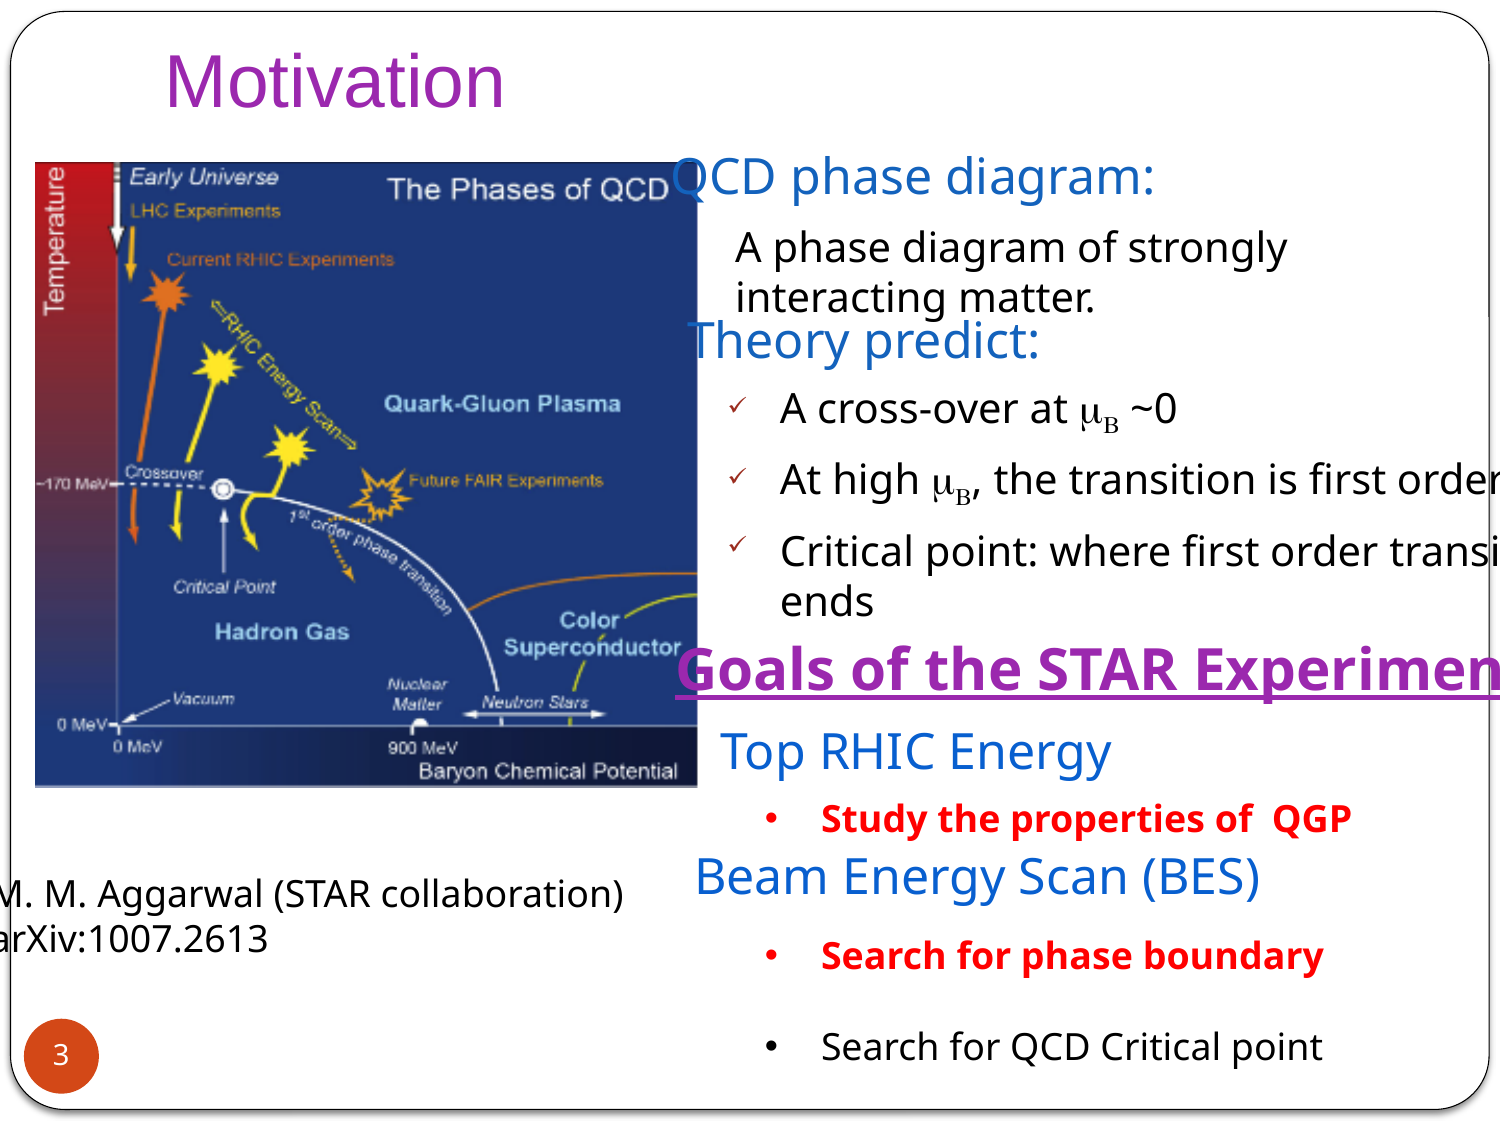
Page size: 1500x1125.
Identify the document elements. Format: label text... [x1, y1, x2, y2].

text_box Search for phase boundary Search for QCD Critical point [750, 924, 1394, 1121]
text_box Study the properties of QGP [750, 787, 1394, 897]
text_box Goals of the STAR Experiment [706, 624, 1500, 710]
title Motivation [150, 0, 1425, 138]
text_box A cross-over at μB ~0 At high μB, the transition is first order Critical point: where first order transition ends [712, 374, 1500, 575]
slide_number 3 [23, 1018, 99, 1094]
text_box M. M. Aggarwal (STAR collaboration) arXiv:1007.2613 [0, 862, 639, 968]
text_box A phase diagram of strongly interacting matter. [720, 213, 1488, 328]
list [35, 162, 701, 788]
text_box Top RHIC Energy [706, 712, 1127, 788]
text_box Theory predict: [706, 300, 1070, 376]
text_box Beam Energy Scan (BES) [679, 837, 1276, 913]
text_box QCD phase diagram: [655, 137, 1184, 213]
